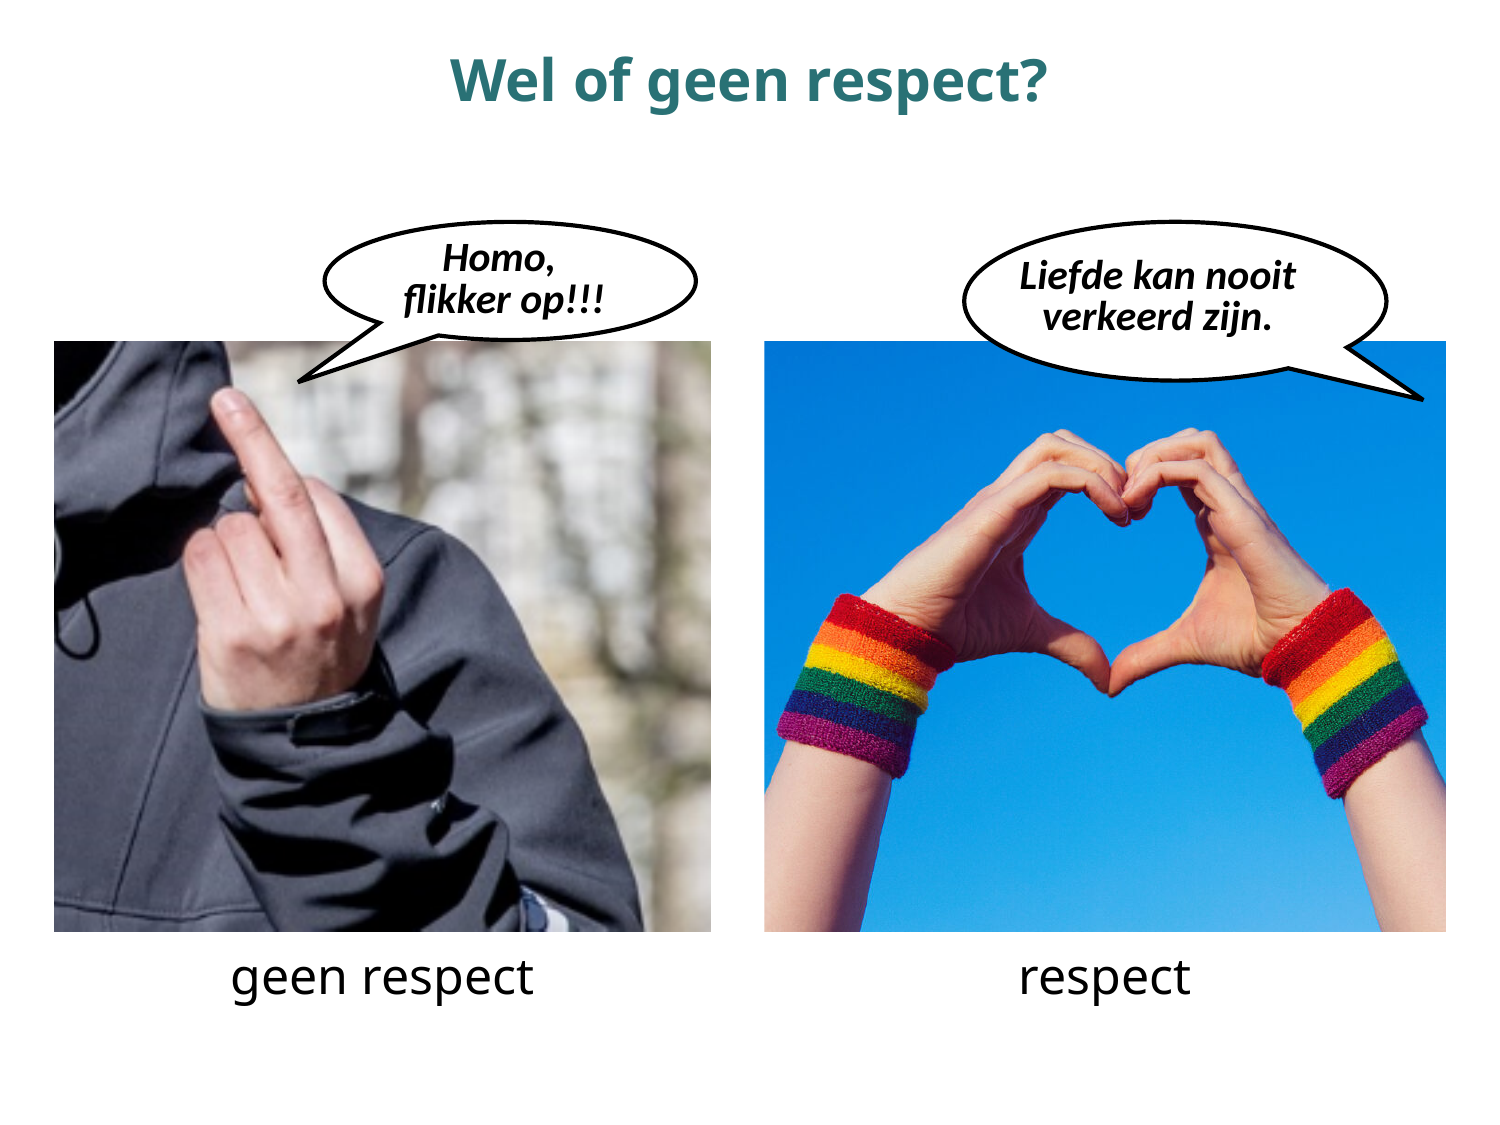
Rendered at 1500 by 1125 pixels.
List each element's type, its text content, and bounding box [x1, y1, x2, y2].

text_box Wel of geen respect? [0, 35, 1500, 121]
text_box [54, 221, 711, 1014]
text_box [764, 221, 1446, 1013]
